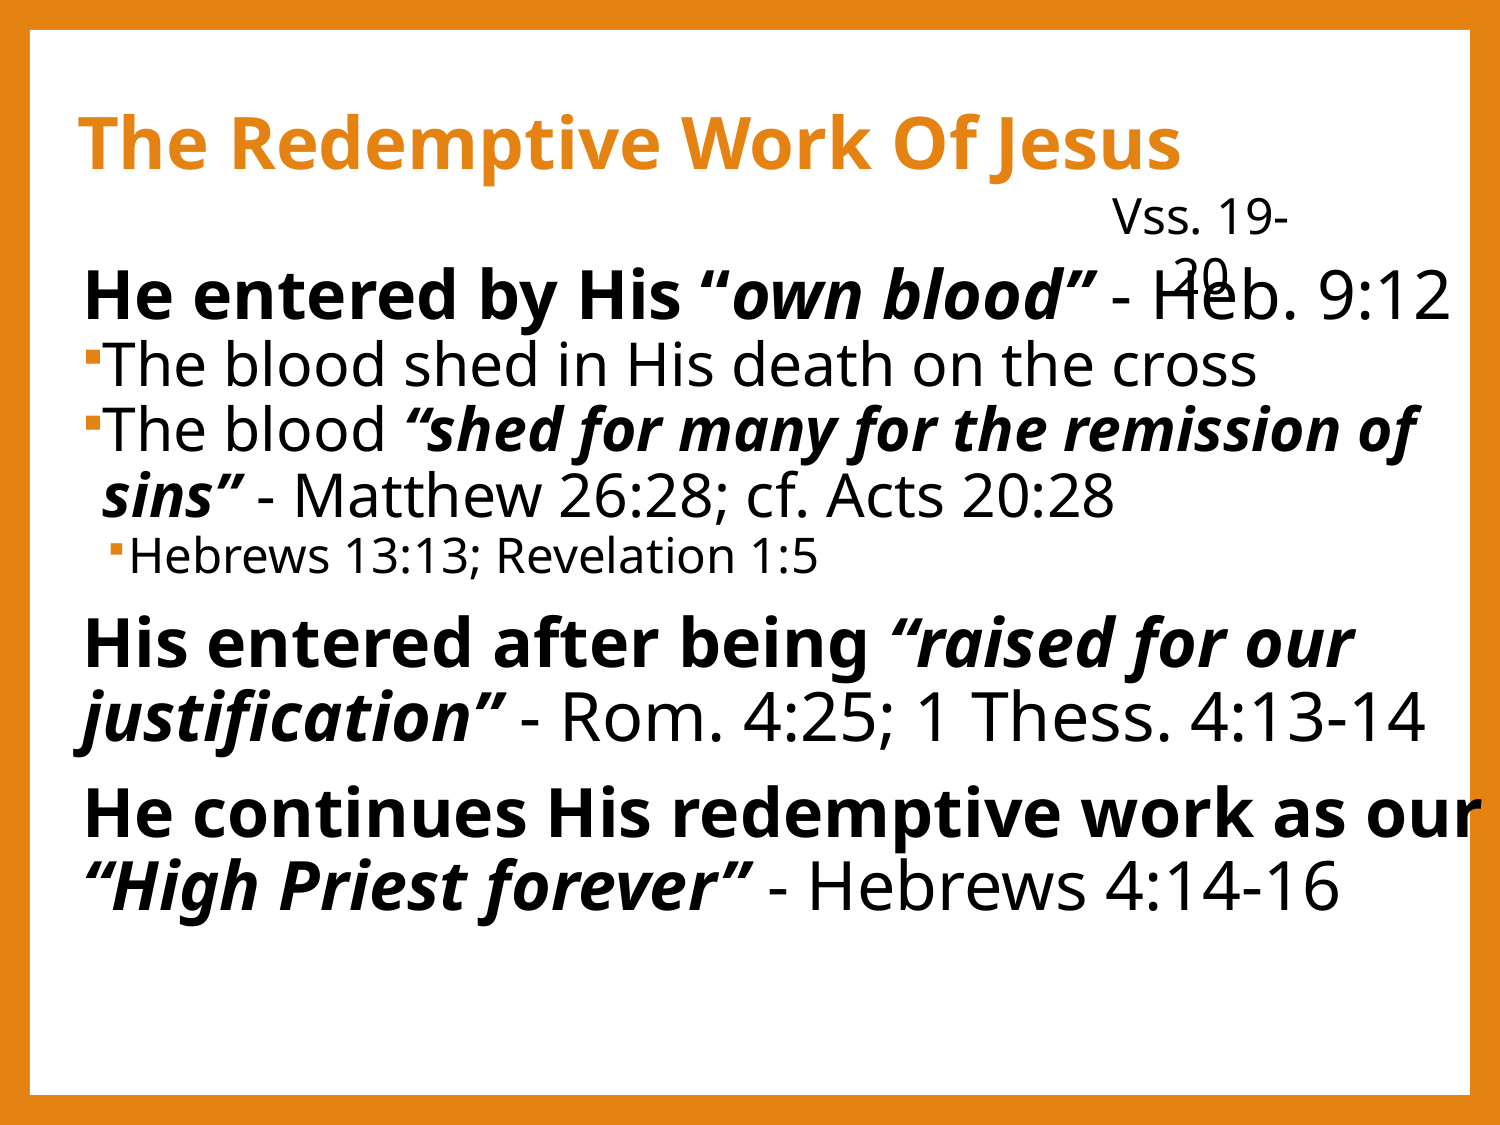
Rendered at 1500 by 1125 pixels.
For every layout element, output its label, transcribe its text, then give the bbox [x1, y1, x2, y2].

list He entered by His “own blood” - Heb. 9:12 The blood shed in His death on the cross The blood “shed for many for the remission of sins” - Matthew 26:28; cf. Acts 20:28 Hebrews 13:13; Revelation 1:5 His entered after being “raised for our justification” - Rom. 4:25; 1 Thess. 4:13-14 He continues His redemptive work as our “High Priest forever” - Hebrews 4:14-16 [62, 252, 1500, 1091]
text_box Vss. 19-20 [1072, 177, 1330, 312]
title The Redemptive Work Of Jesus [62, 76, 1332, 216]
